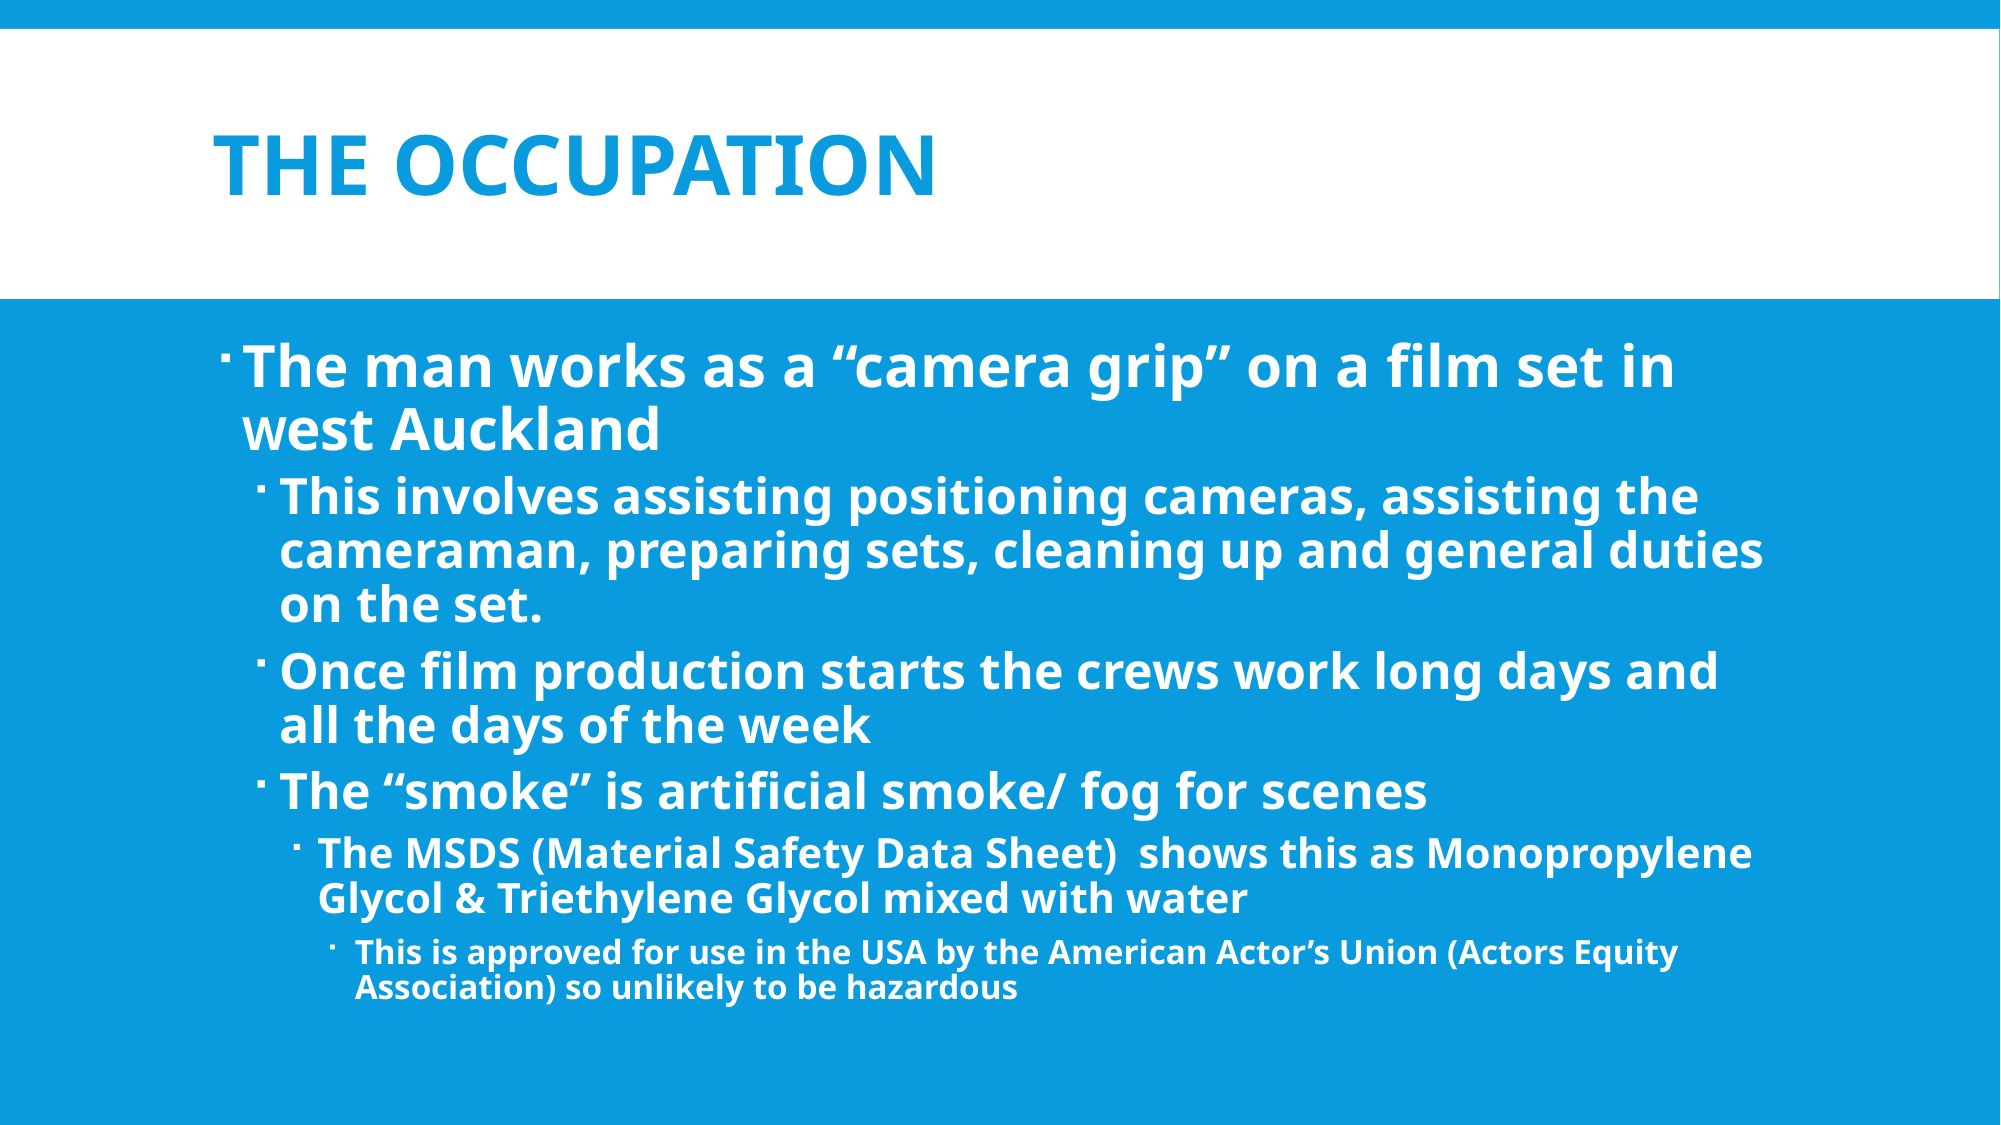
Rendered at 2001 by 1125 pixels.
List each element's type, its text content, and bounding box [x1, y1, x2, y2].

list The man works as a “camera grip” on a film set in West Auckland This involves assisting positioning cameras, assisting the cameraman, preparing sets, cleaning up and general duties on the set. Once film production starts the crews work long days and all the days of the week The “smoke” is artificial smoke/ fog for scenes The MSDS (Material Safety Data Sheet) shows this as Monopropylene Glycol & Triethylene Glycol mixed with water This is approved for use in the USA by the American Actor’s Union (Actors Equity Association) so unlikely to be hazardous [197, 329, 1803, 1020]
title The Occupation [197, 46, 1803, 295]
